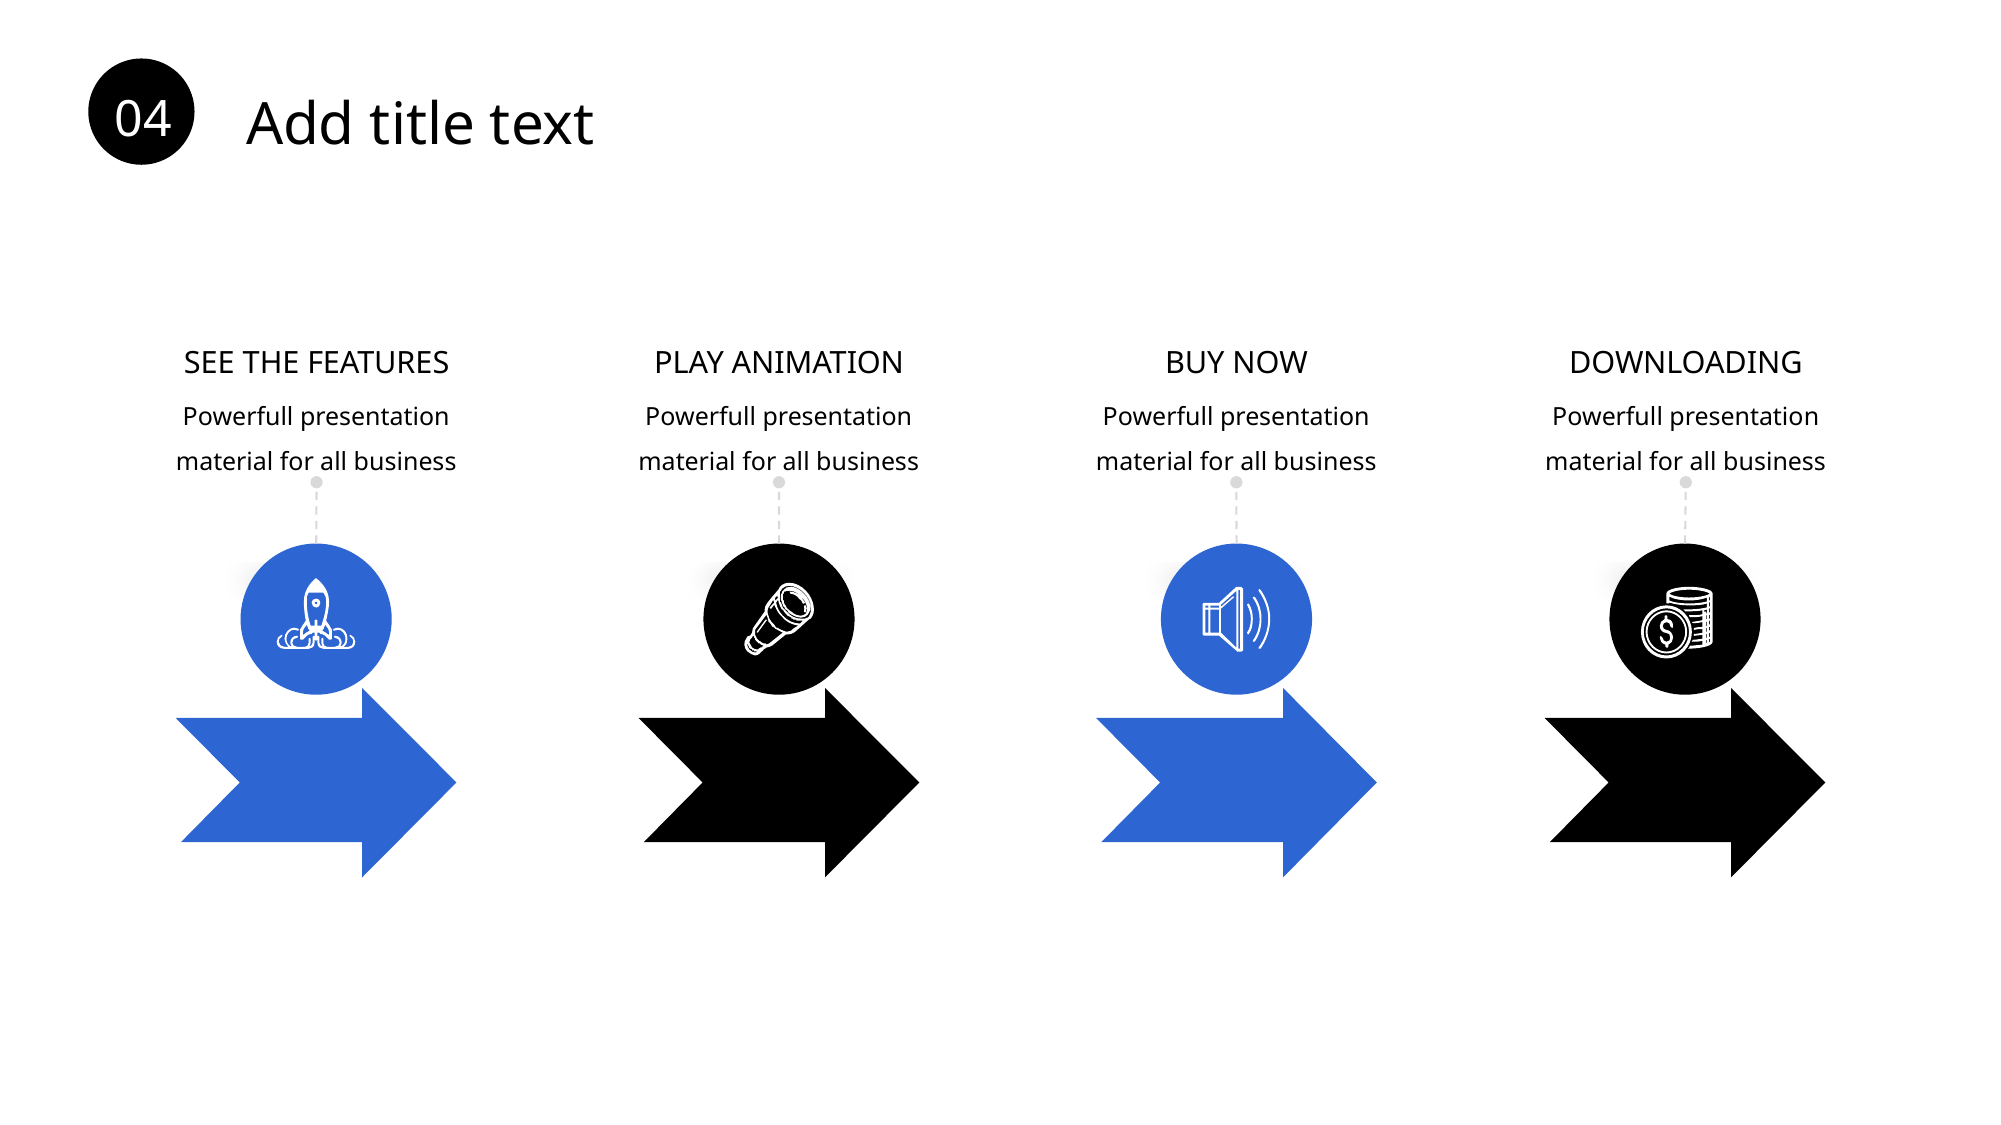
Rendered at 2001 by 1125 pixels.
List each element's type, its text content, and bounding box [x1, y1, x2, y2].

text_box 04. [100, 78, 190, 214]
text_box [703, 543, 855, 695]
text_box DOWNLOADING [1554, 335, 1818, 377]
text_box [1096, 695, 1377, 878]
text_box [1609, 543, 1761, 695]
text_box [1160, 543, 1313, 695]
text_box Powerfull presentation material for all business [155, 377, 478, 483]
text_box SEE THE FEATURES [169, 335, 464, 377]
text_box PLAY ANIMATION [639, 335, 919, 377]
text_box Powerfull presentation material for all business [1524, 377, 1848, 483]
text_box Add title text [231, 78, 610, 164]
text_box Powerfull presentation material for all business [617, 377, 941, 483]
text_box [1544, 695, 1826, 878]
text_box [87, 57, 184, 147]
text_box [175, 695, 457, 878]
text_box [240, 543, 392, 695]
text_box [638, 695, 920, 878]
text_box [190, 87, 196, 136]
text_box Powerfull presentation material for all business [1075, 377, 1398, 483]
text_box BUY NOW [1150, 335, 1323, 377]
